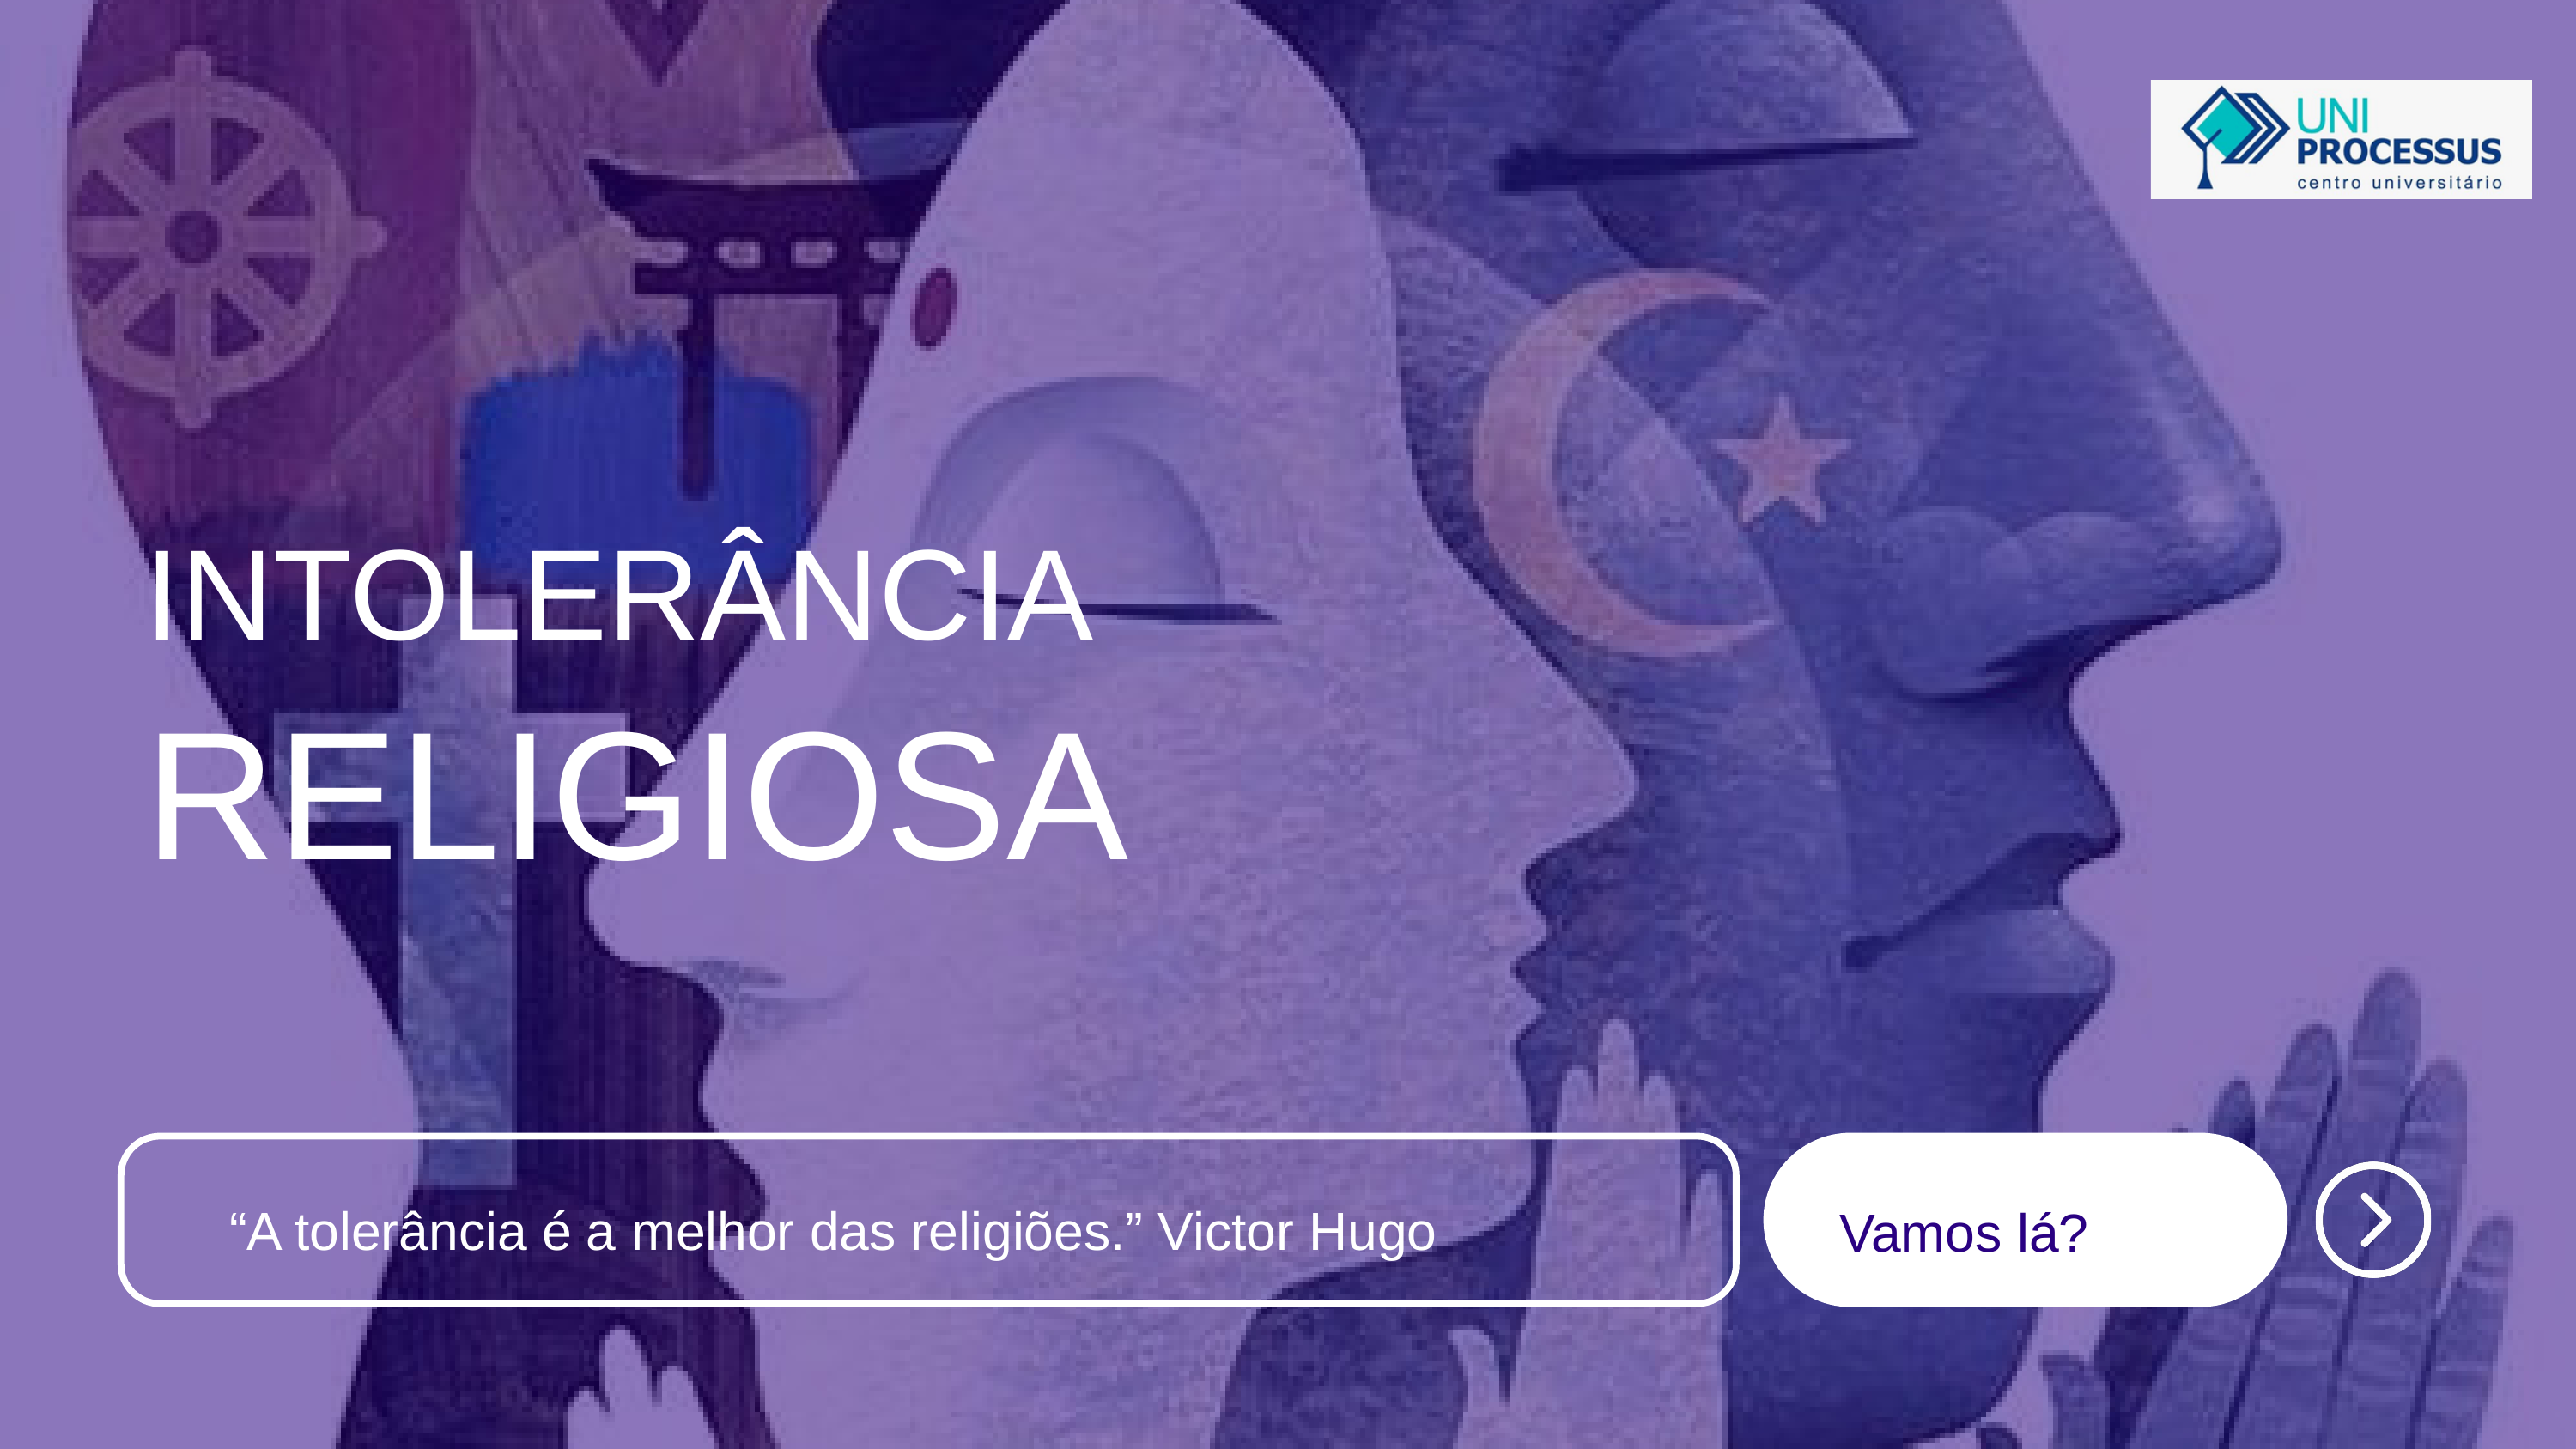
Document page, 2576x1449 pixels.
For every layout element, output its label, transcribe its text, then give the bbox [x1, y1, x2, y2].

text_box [120, 1136, 1737, 1304]
text_box RELIGIOSA [144, 659, 1767, 896]
text_box [2315, 1161, 2432, 1278]
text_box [1766, 1136, 2285, 1304]
text_box [0, 0, 2576, 1449]
text_box INTOLERÂNCIA [144, 499, 1767, 659]
text_box [2150, 80, 2532, 199]
